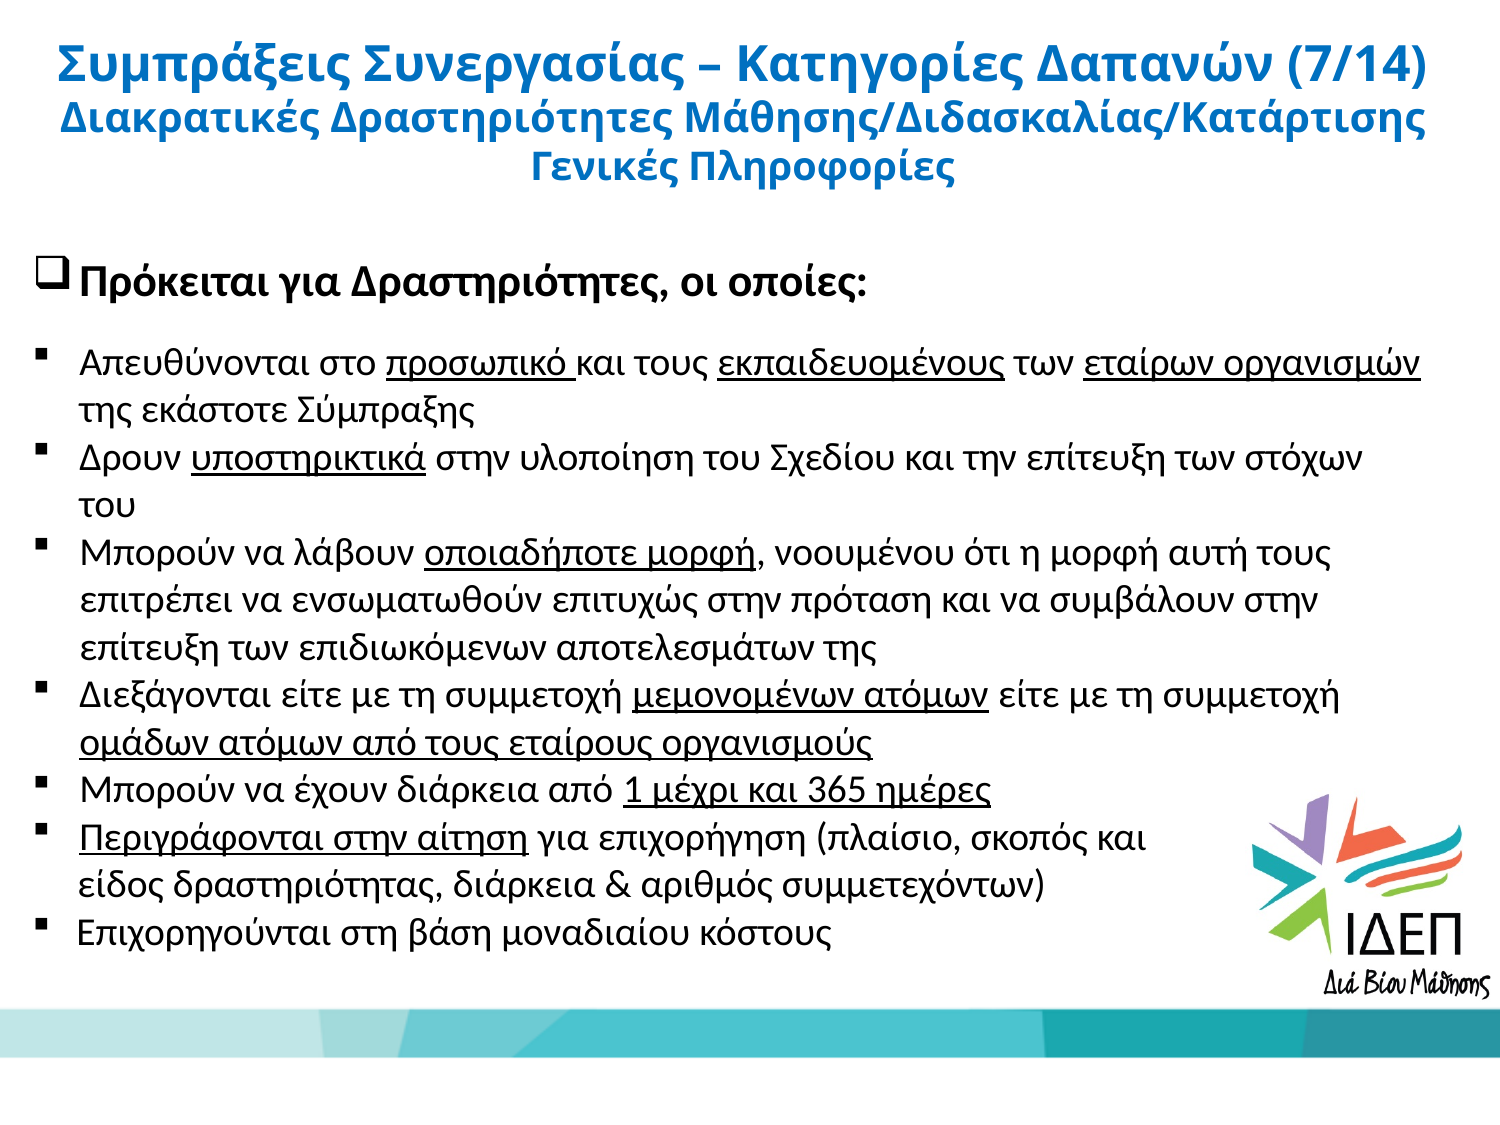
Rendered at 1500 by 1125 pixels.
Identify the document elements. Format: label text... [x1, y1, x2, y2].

text_box Συμπράξεις Συνεργασίας – Κατηγορίες Δαπανών (7/14) Διακρατικές Δραστηριότητες Μάθησης/Διδασκαλίας/Κατάρτισης Γενικές Πληροφορίες [17, 16, 1468, 204]
picture [0, 788, 1500, 1062]
text_box Πρόκειται για Δραστηριότητες, οι οποίες: Απευθύνονται στο προσωπικό και τους εκπαιδευομένους των εταίρων οργανισμών της εκάστοτε Σύμπραξης Δρουν υποστηρικτικά στην υλοποίηση του Σχεδίου και την επίτευξη των στόχων του Μπορούν να λάβουν οποιαδήποτε μορφή, νοουμένου ότι η μορφή αυτή τους επιτρέπει να ενσωματωθούν επιτυχώς στην πρόταση και να συμβάλουν στην επίτευξη των επιδιωκόμενων αποτελεσμάτων της Διεξάγονται είτε με τη συμμετοχή μεμονομένων ατόμων είτε με τη συμμετοχή ομάδων ατόμων από τους εταίρους οργανισμούς Μπορούν να έχουν διάρκεια από 1 μέχρι και 365 ημέρες Περιγράφονται στην αίτηση για επιχορήγηση (πλαίσιο, σκοπός και είδος δραστηριότητας, διάρκεια & αριθμός συμμετεχόντων) Επιχορηγούνται στη βάση μοναδιαίου κόστους [17, 243, 1445, 1011]
